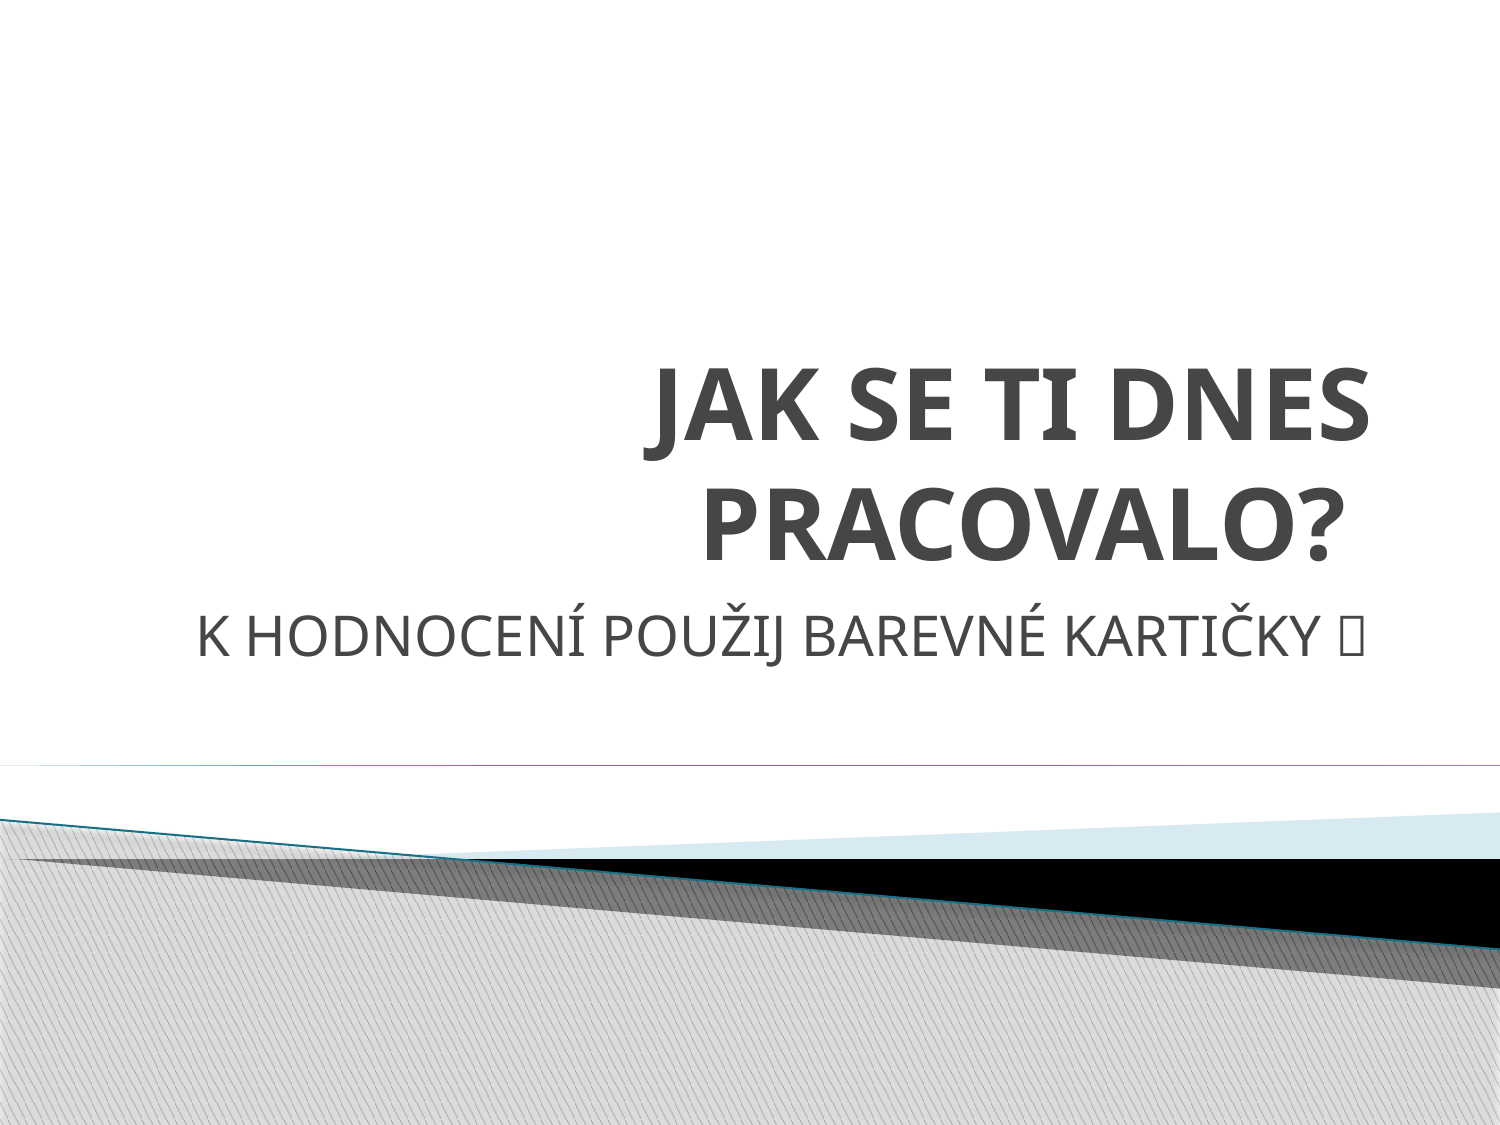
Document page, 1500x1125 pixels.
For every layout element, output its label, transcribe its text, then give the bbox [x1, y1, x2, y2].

title JAK SE TI DNES PRACOVALO? [112, 287, 1388, 588]
picture [5, 859, 1500, 989]
subtitle K HODNOCENÍ POUŽIJ BAREVNÉ KARTIČKY  [112, 592, 1388, 790]
